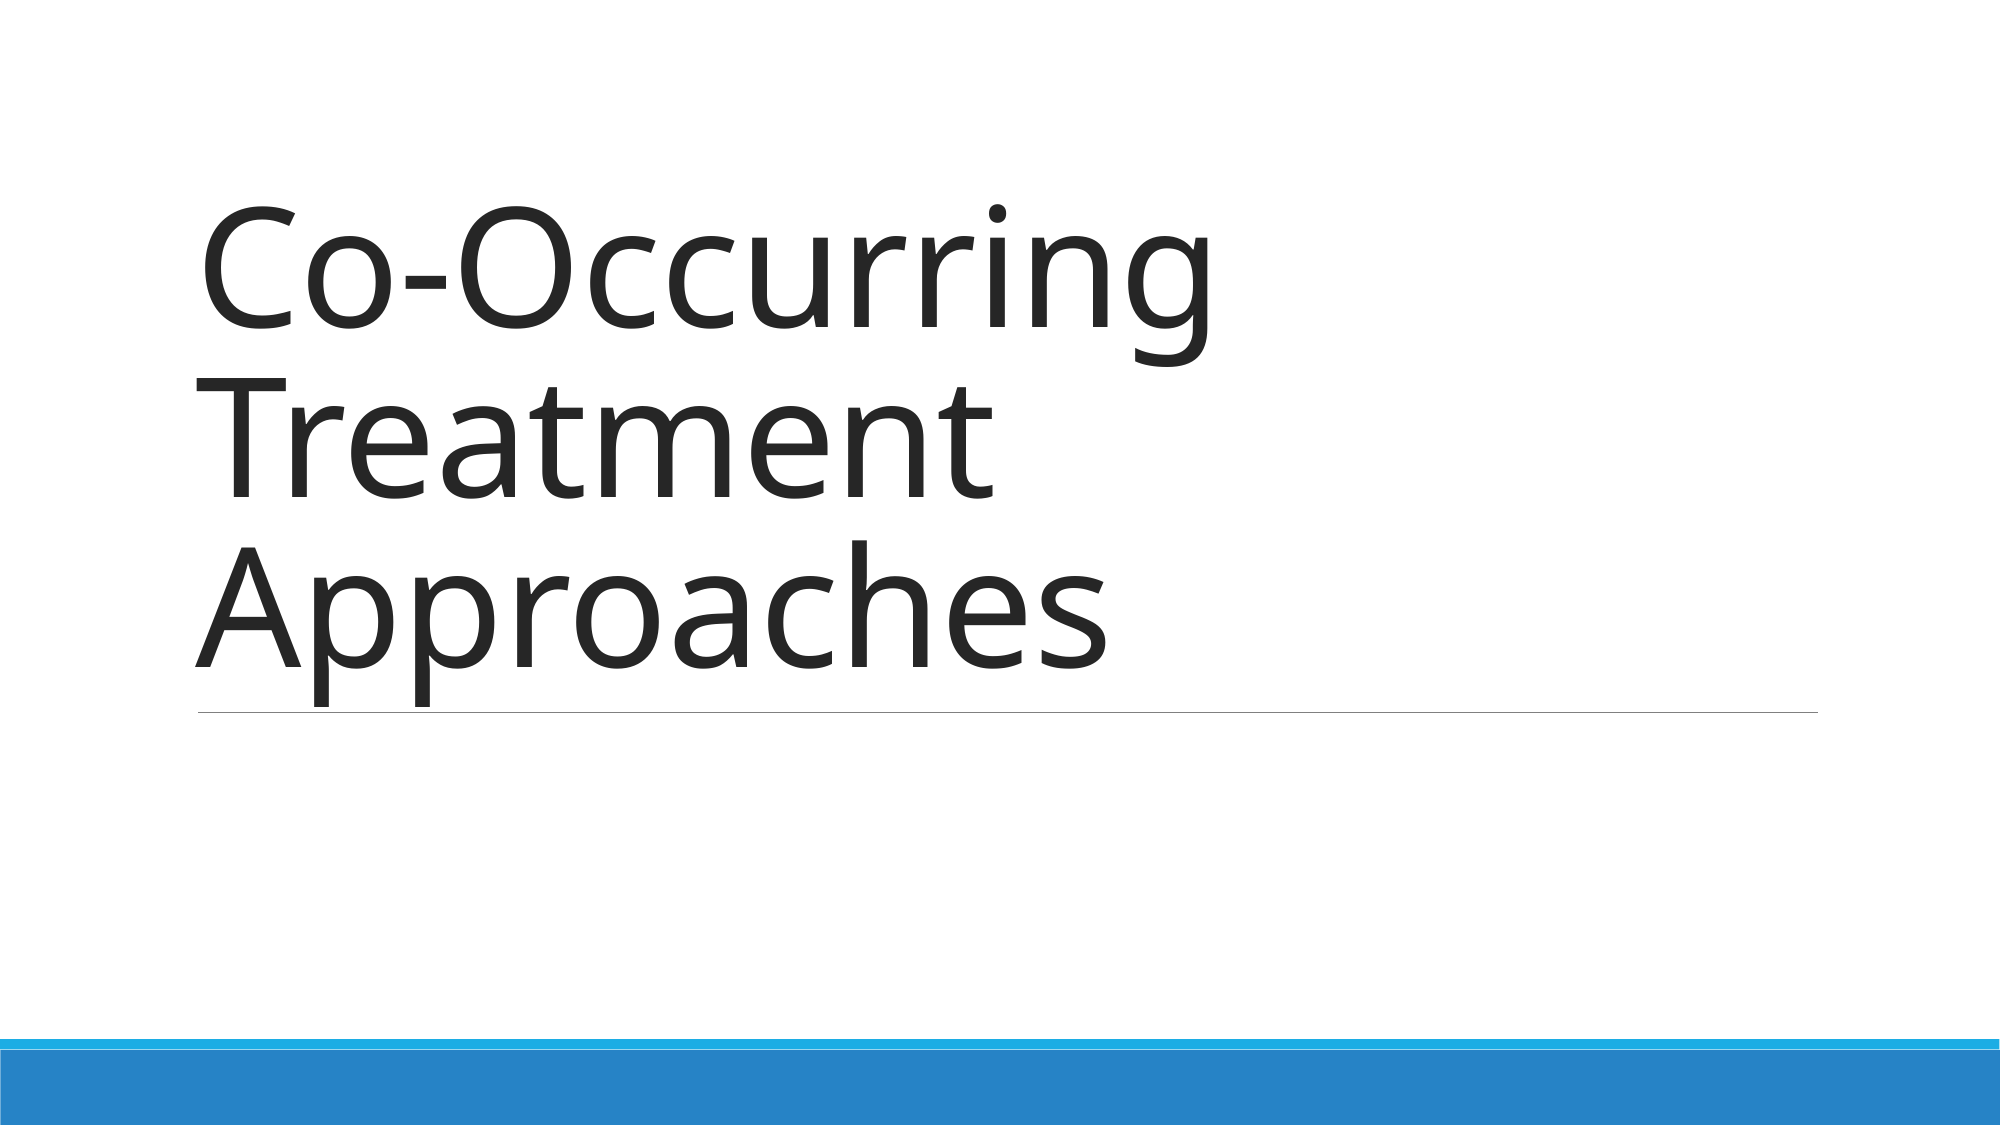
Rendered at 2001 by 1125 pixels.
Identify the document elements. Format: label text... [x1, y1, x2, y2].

title Co-Occurring Treatment Approaches [180, 124, 1830, 710]
